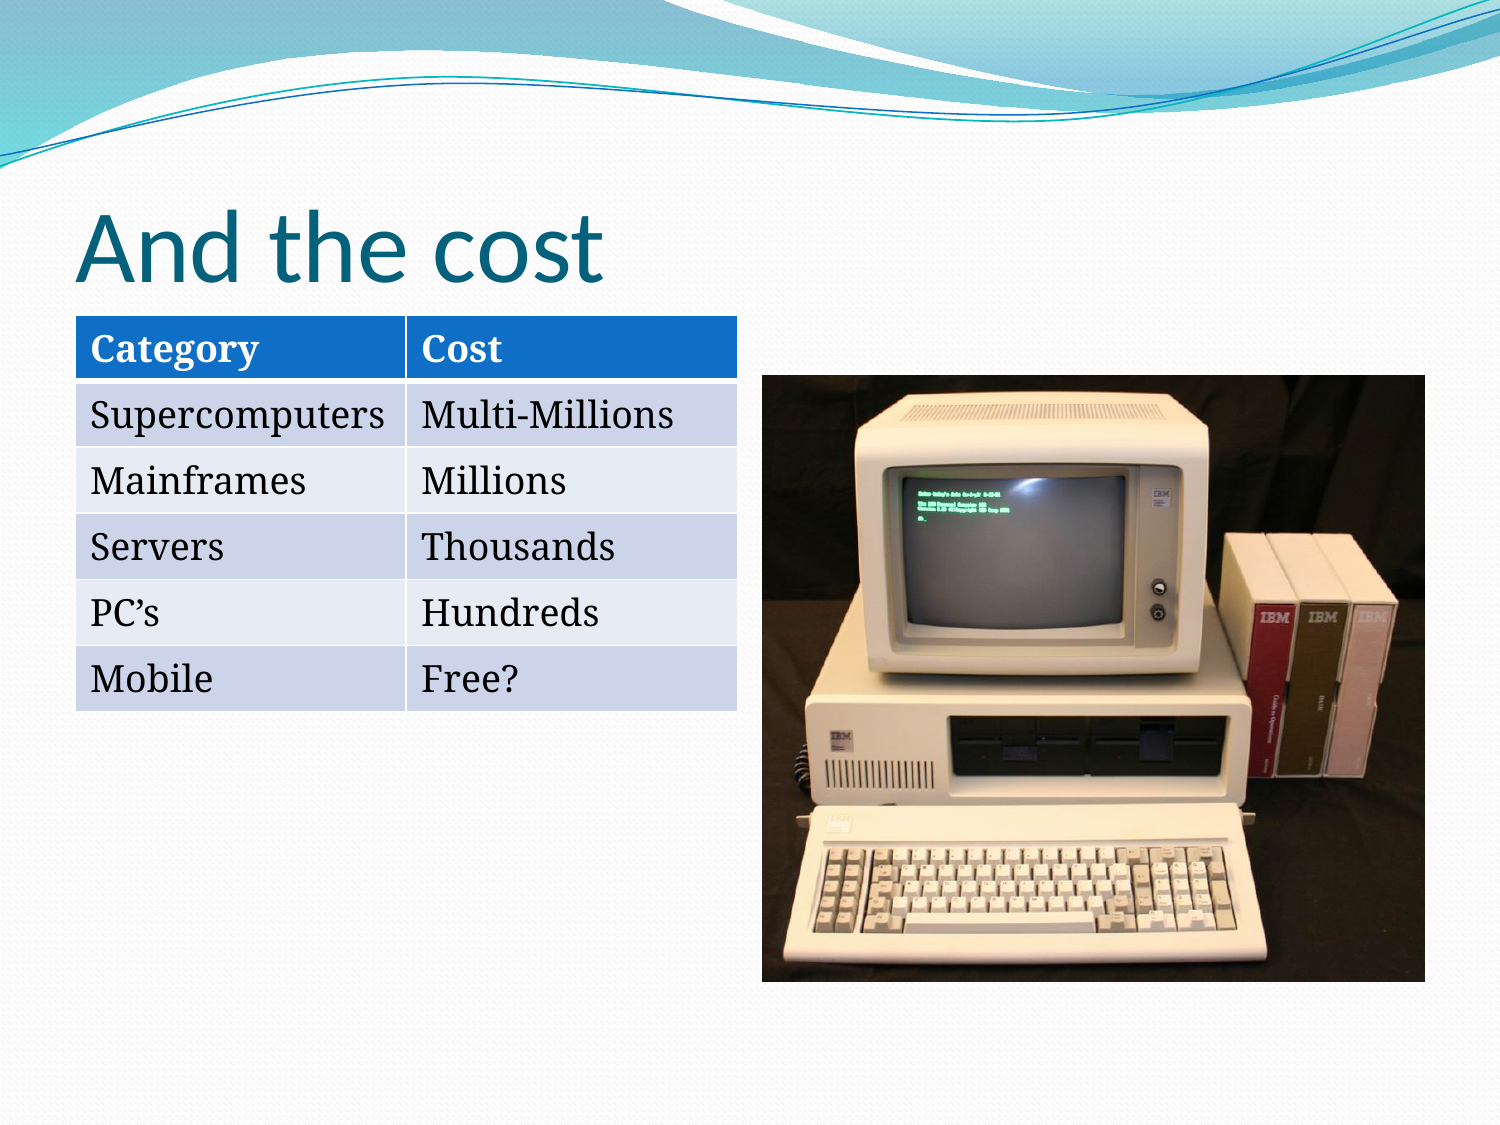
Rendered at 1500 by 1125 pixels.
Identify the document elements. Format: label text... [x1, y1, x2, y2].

table_cell Servers [76, 514, 405, 579]
table_cell Hundreds [407, 580, 737, 645]
table_header Category [76, 316, 405, 378]
table_cell Mainframes [76, 448, 405, 512]
table_cell Thousands [407, 514, 737, 579]
table_cell Mobile [76, 646, 405, 711]
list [762, 375, 1426, 983]
table_cell Supercomputers [76, 384, 405, 446]
table_header Cost [407, 316, 737, 378]
title And the cost [75, 115, 1425, 303]
table_cell PC’s [76, 580, 405, 645]
table_cell Multi-Millions [407, 384, 737, 446]
table_cell Millions [407, 448, 737, 512]
table_cell Free? [407, 646, 737, 711]
